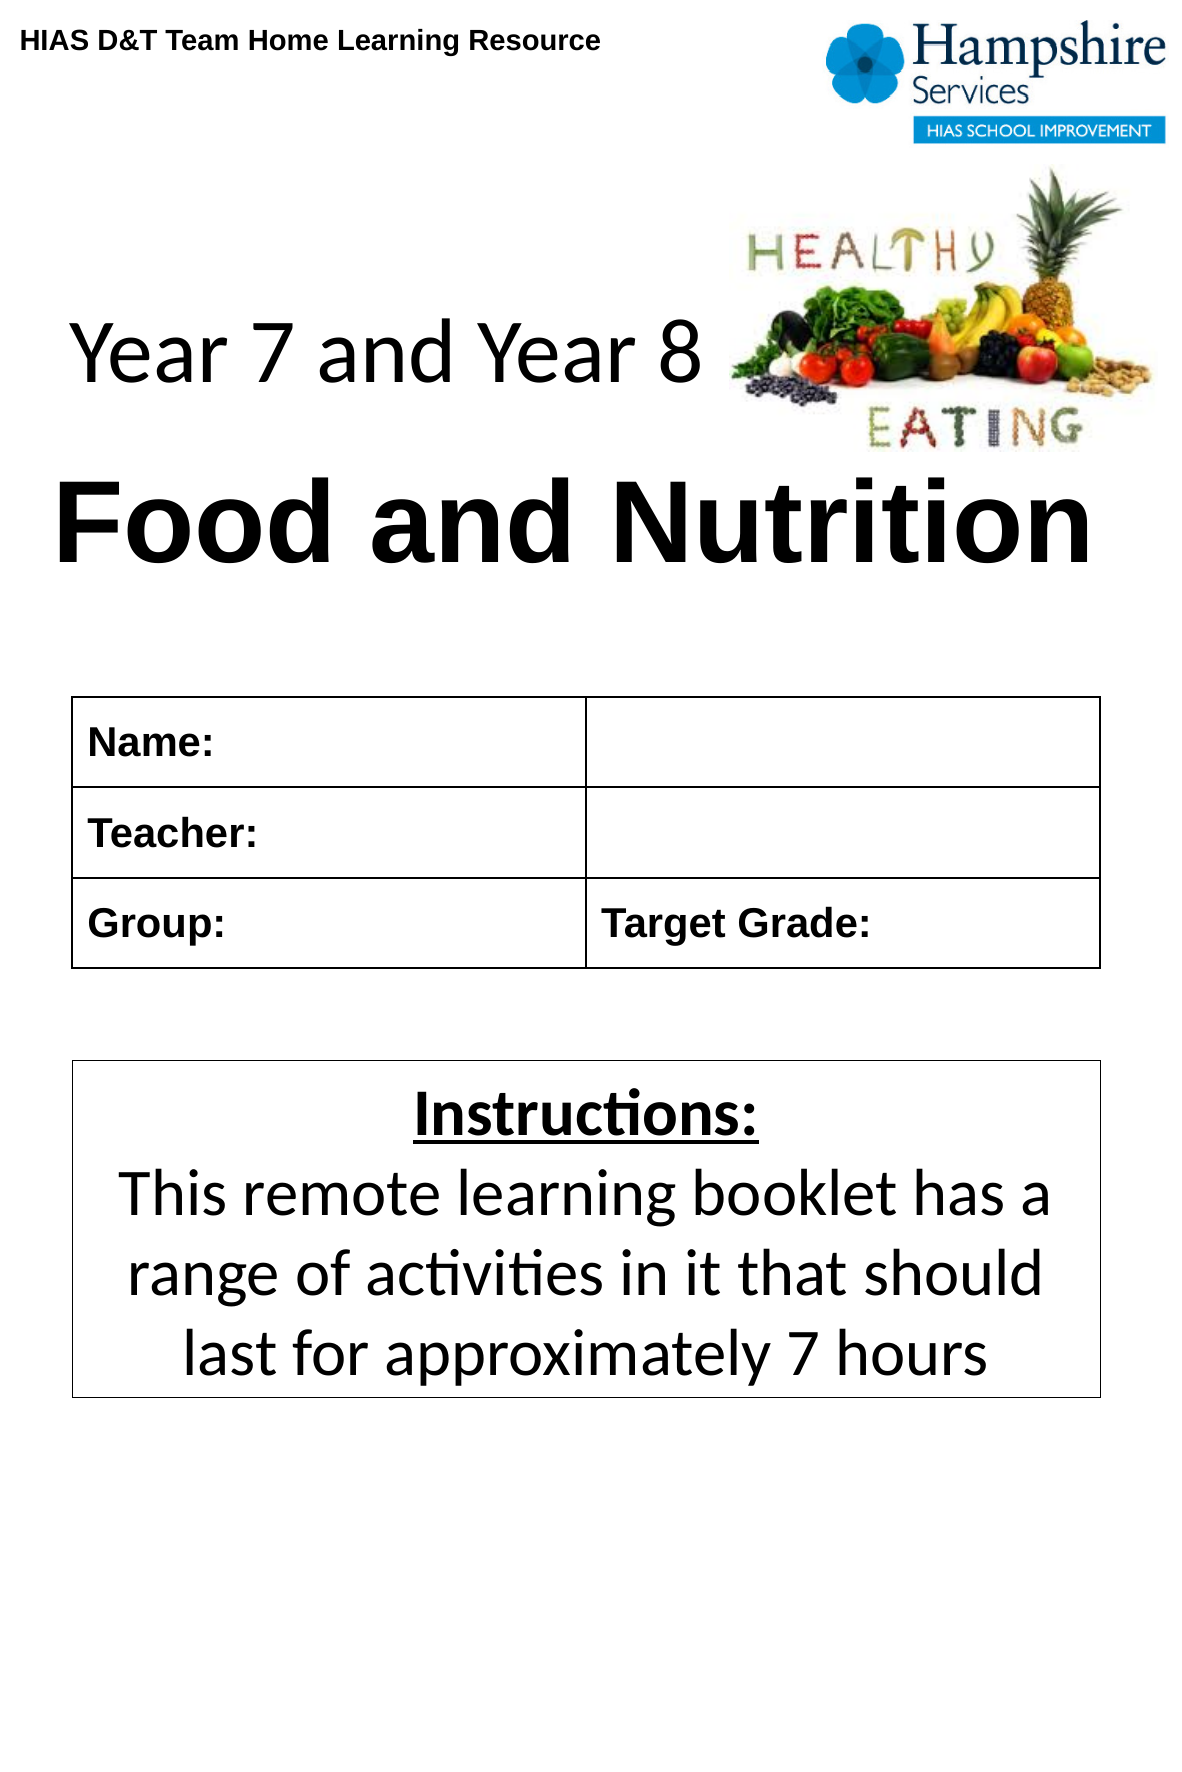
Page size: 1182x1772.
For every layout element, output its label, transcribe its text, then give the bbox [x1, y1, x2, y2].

picture [821, 20, 1169, 149]
picture [728, 164, 1158, 453]
text_box HIAS D&T Team Home Learning Resource [4, 14, 671, 64]
table_cell Group: [73, 879, 585, 967]
text_box Food and Nutrition [0, 437, 1182, 595]
table_cell Teacher: [73, 788, 585, 877]
table_cell Target Grade: [587, 879, 1099, 967]
text_box Year 7 and Year 8 [51, 283, 723, 408]
table_header Name: [73, 698, 585, 786]
table_cell [587, 788, 1099, 877]
table_header [587, 698, 1099, 786]
text_box Instructions: This remote learning booklet has a range of activities in it that should last for approximately 7 hours [72, 1060, 1101, 1398]
